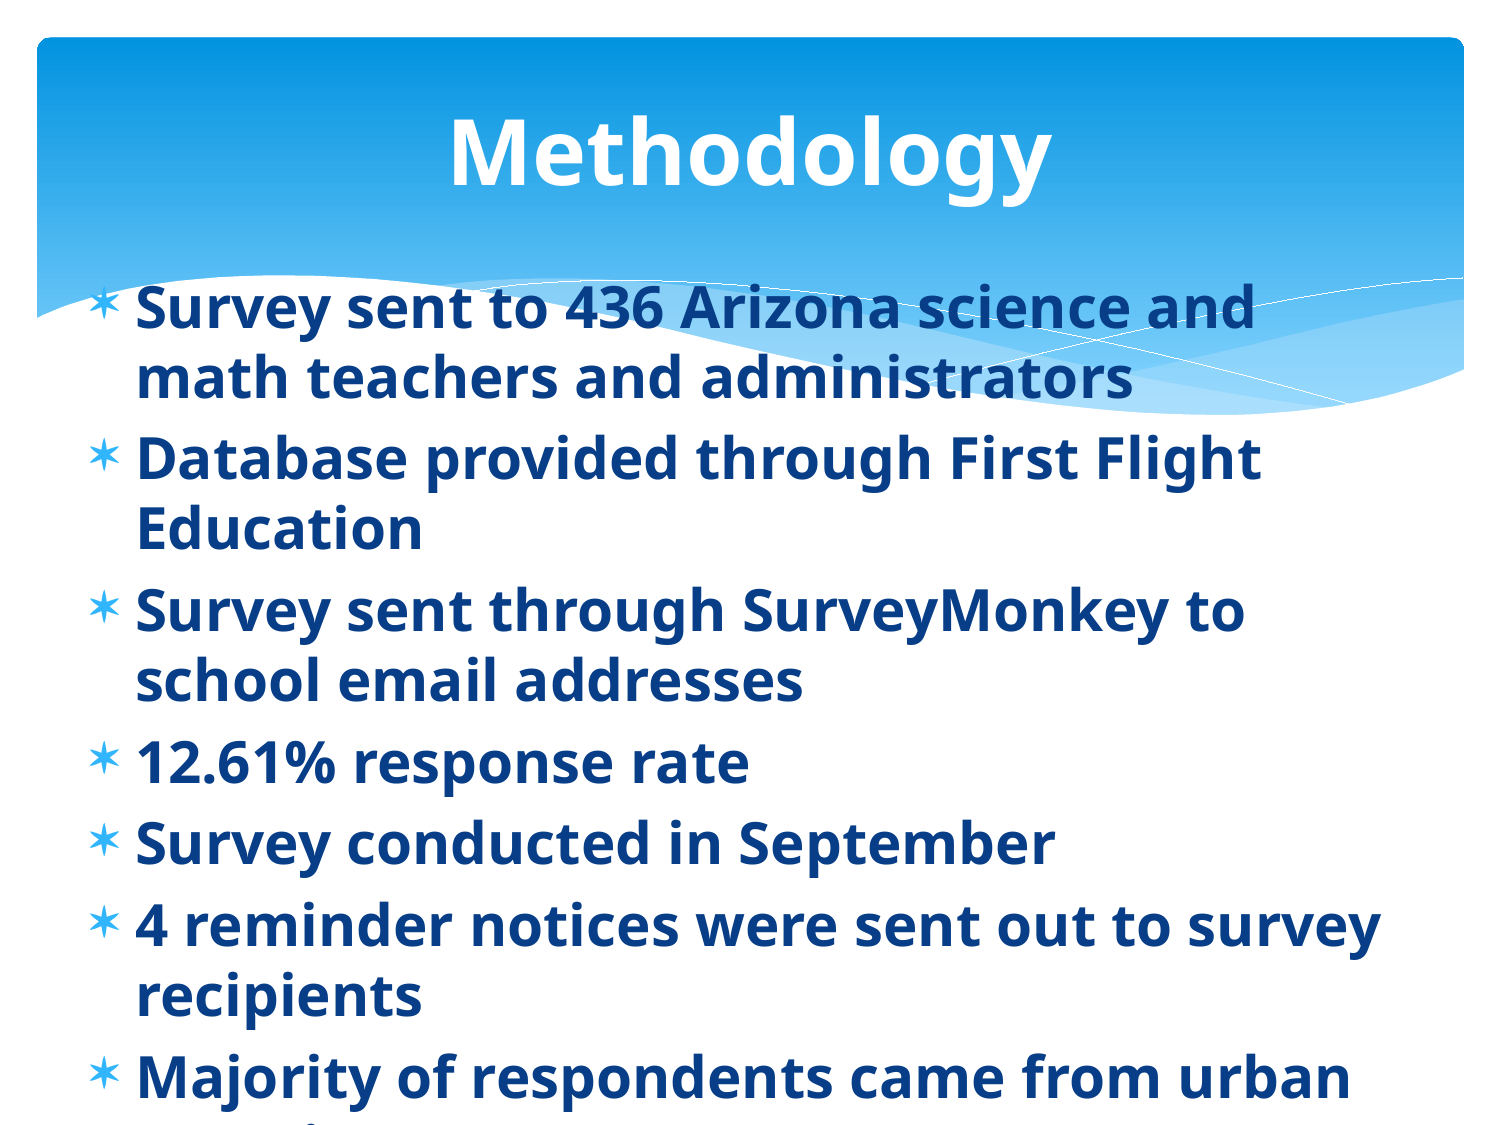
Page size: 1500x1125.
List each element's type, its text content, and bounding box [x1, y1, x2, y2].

title Methodology [75, 62, 1425, 236]
list Survey sent to 436 Arizona science and math teachers and administrators Database provided through First Flight Education Survey sent through SurveyMonkey to school email addresses 12.61% response rate Survey conducted in September 4 reminder notices were sent out to survey recipients Majority of respondents came from urban counties [75, 262, 1425, 1050]
